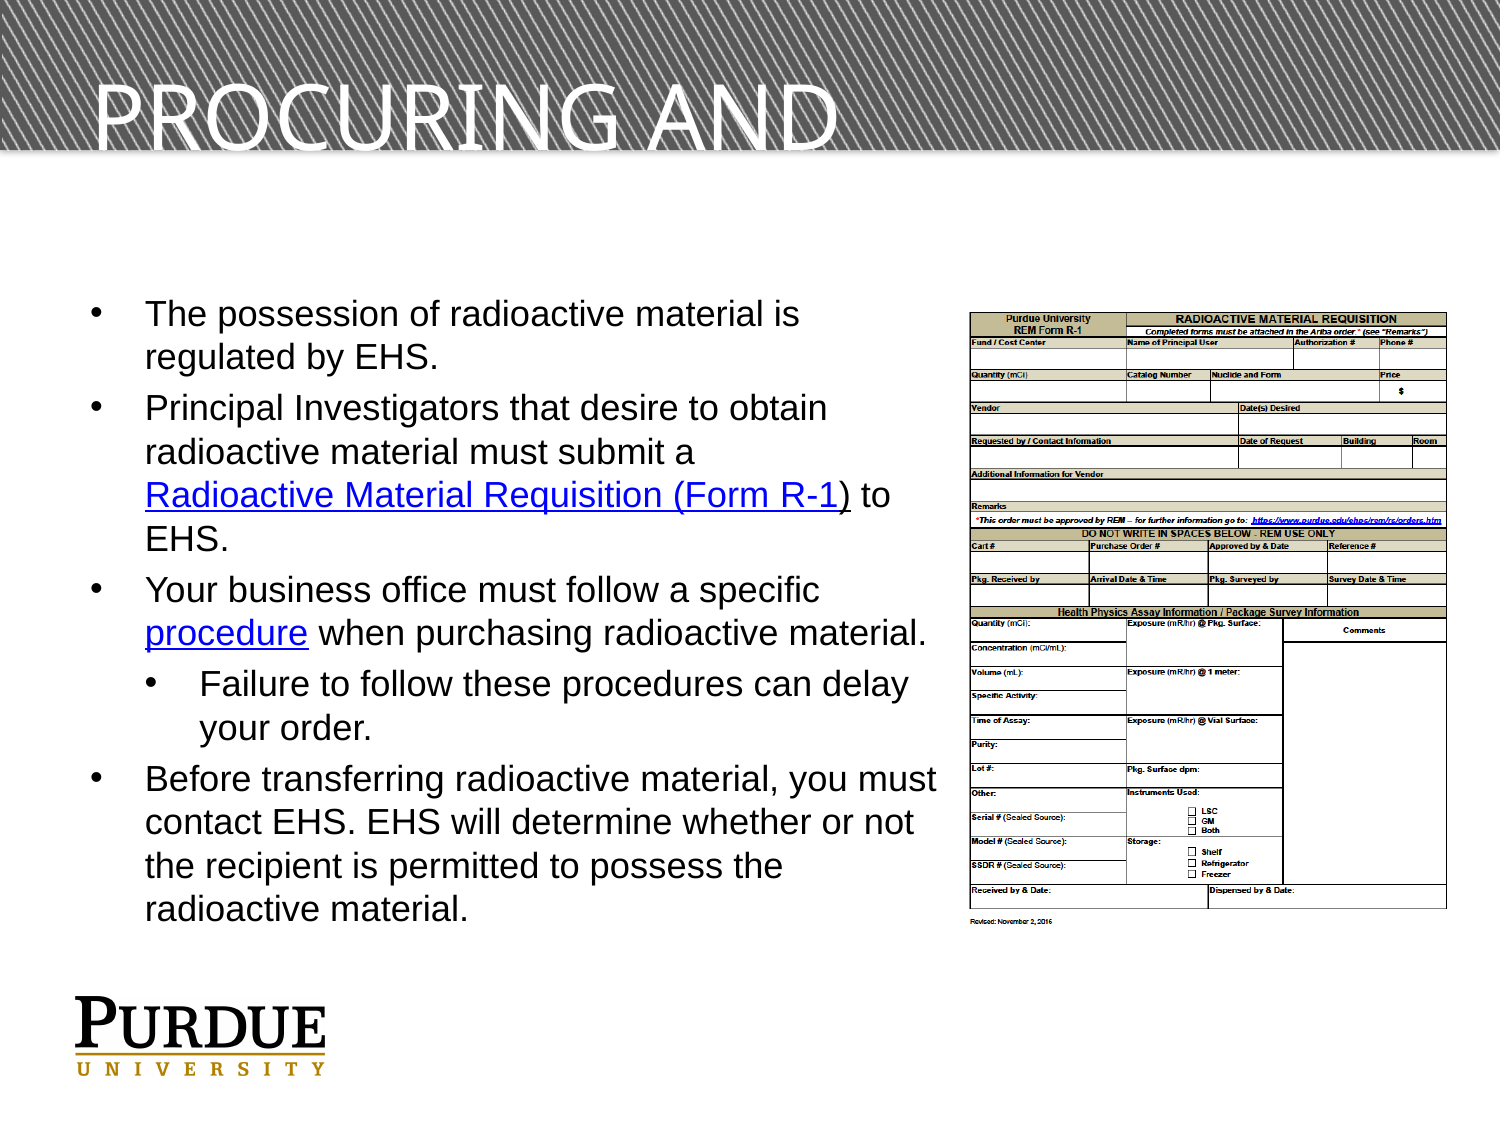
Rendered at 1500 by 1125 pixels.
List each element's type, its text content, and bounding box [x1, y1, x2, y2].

title Procuring and transferring [75, 51, 1427, 175]
picture [75, 996, 325, 1076]
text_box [954, 282, 1461, 937]
list The possession of radioactive material is regulated by EHS. Principal Investigators that desire to obtain radioactive material must submit a Radioactive Material Requisition (Form R-1) to EHS. Your business office must follow a specific procedure when purchasing radioactive material. Failure to follow these procedures can delay your order. Before transferring radioactive material, you must contact EHS. EHS will determine whether or not the recipient is permitted to possess the radioactive material. [75, 282, 955, 975]
